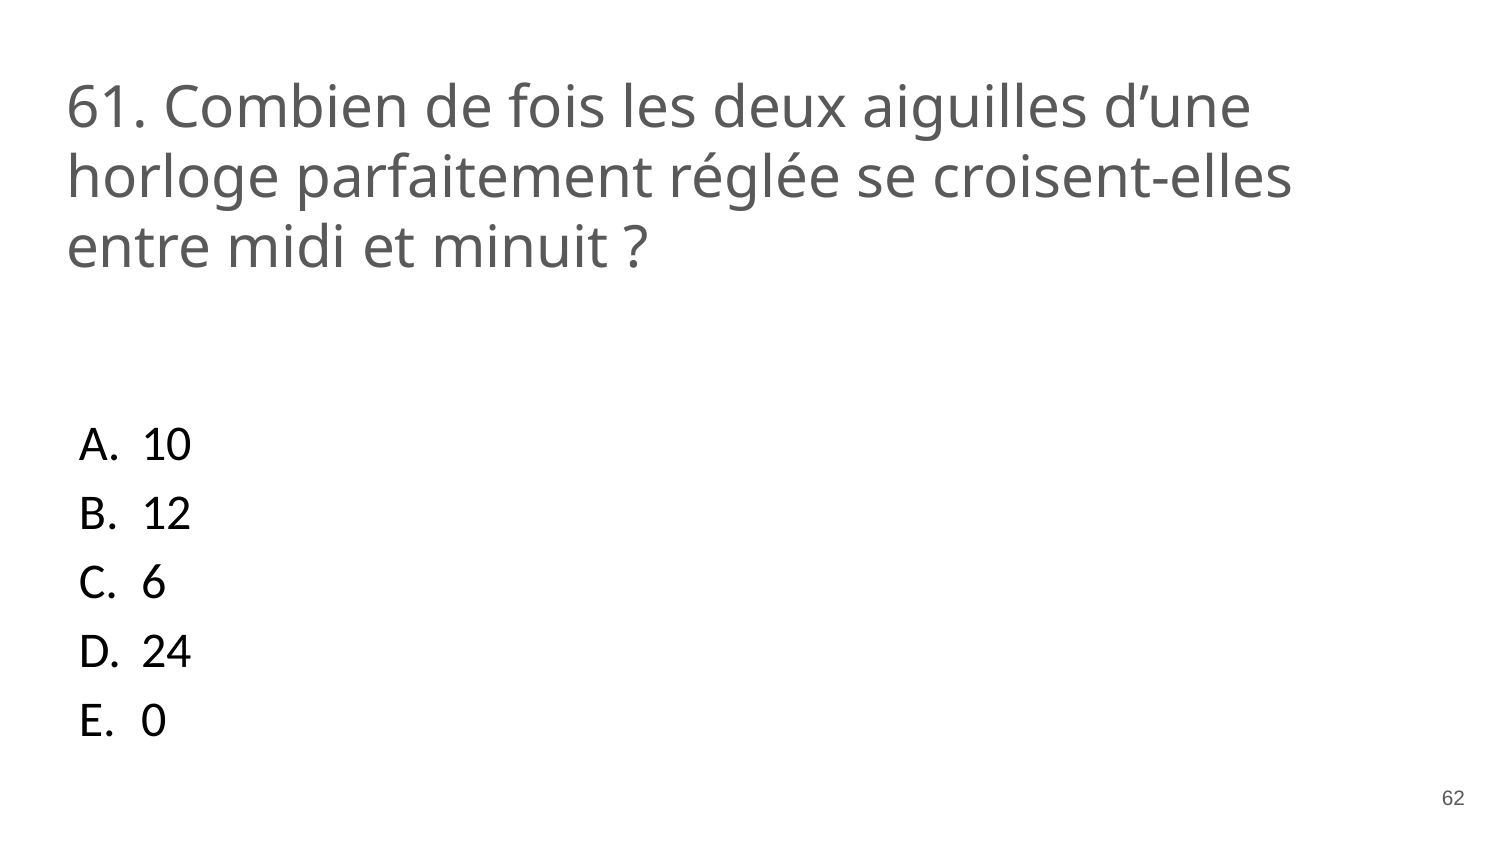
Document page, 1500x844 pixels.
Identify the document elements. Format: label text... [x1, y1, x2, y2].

list 10 12 6 24 0 [51, 308, 1449, 750]
slide_number ‹#› [1389, 764, 1480, 830]
title 61. Combien de fois les deux aiguilles d’une horloge parfaitement réglée se croisent-elles entre midi et minuit ? [51, 53, 1449, 148]
